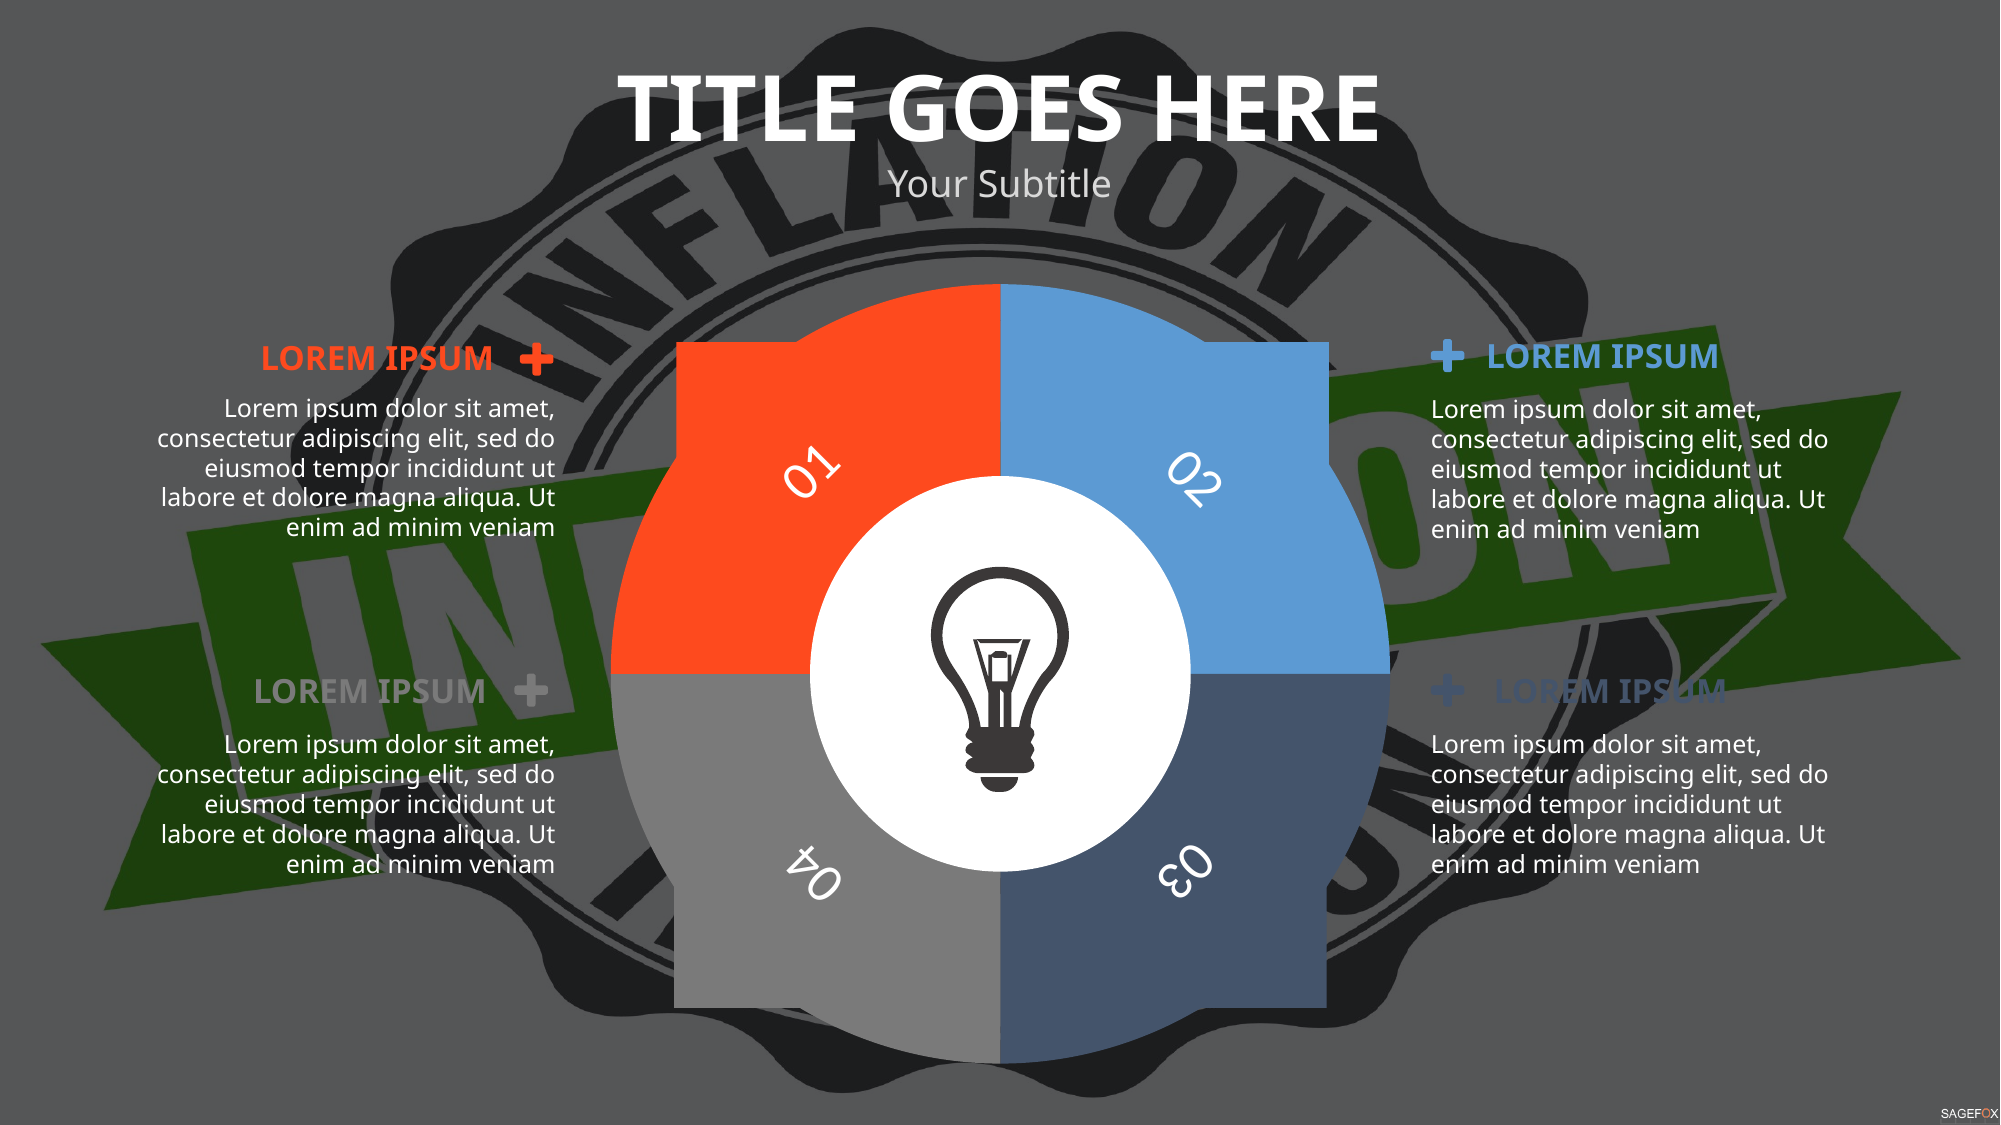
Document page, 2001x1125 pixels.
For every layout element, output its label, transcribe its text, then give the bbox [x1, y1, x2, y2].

picture [1940, 0, 2001, 1125]
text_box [1416, 662, 1911, 888]
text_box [77, 329, 571, 552]
text_box TITLE GOES HERE Your Subtitle [548, 42, 1452, 212]
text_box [930, 566, 1069, 792]
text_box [1415, 327, 1872, 554]
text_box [69, 662, 571, 888]
chart [610, 268, 1391, 1079]
